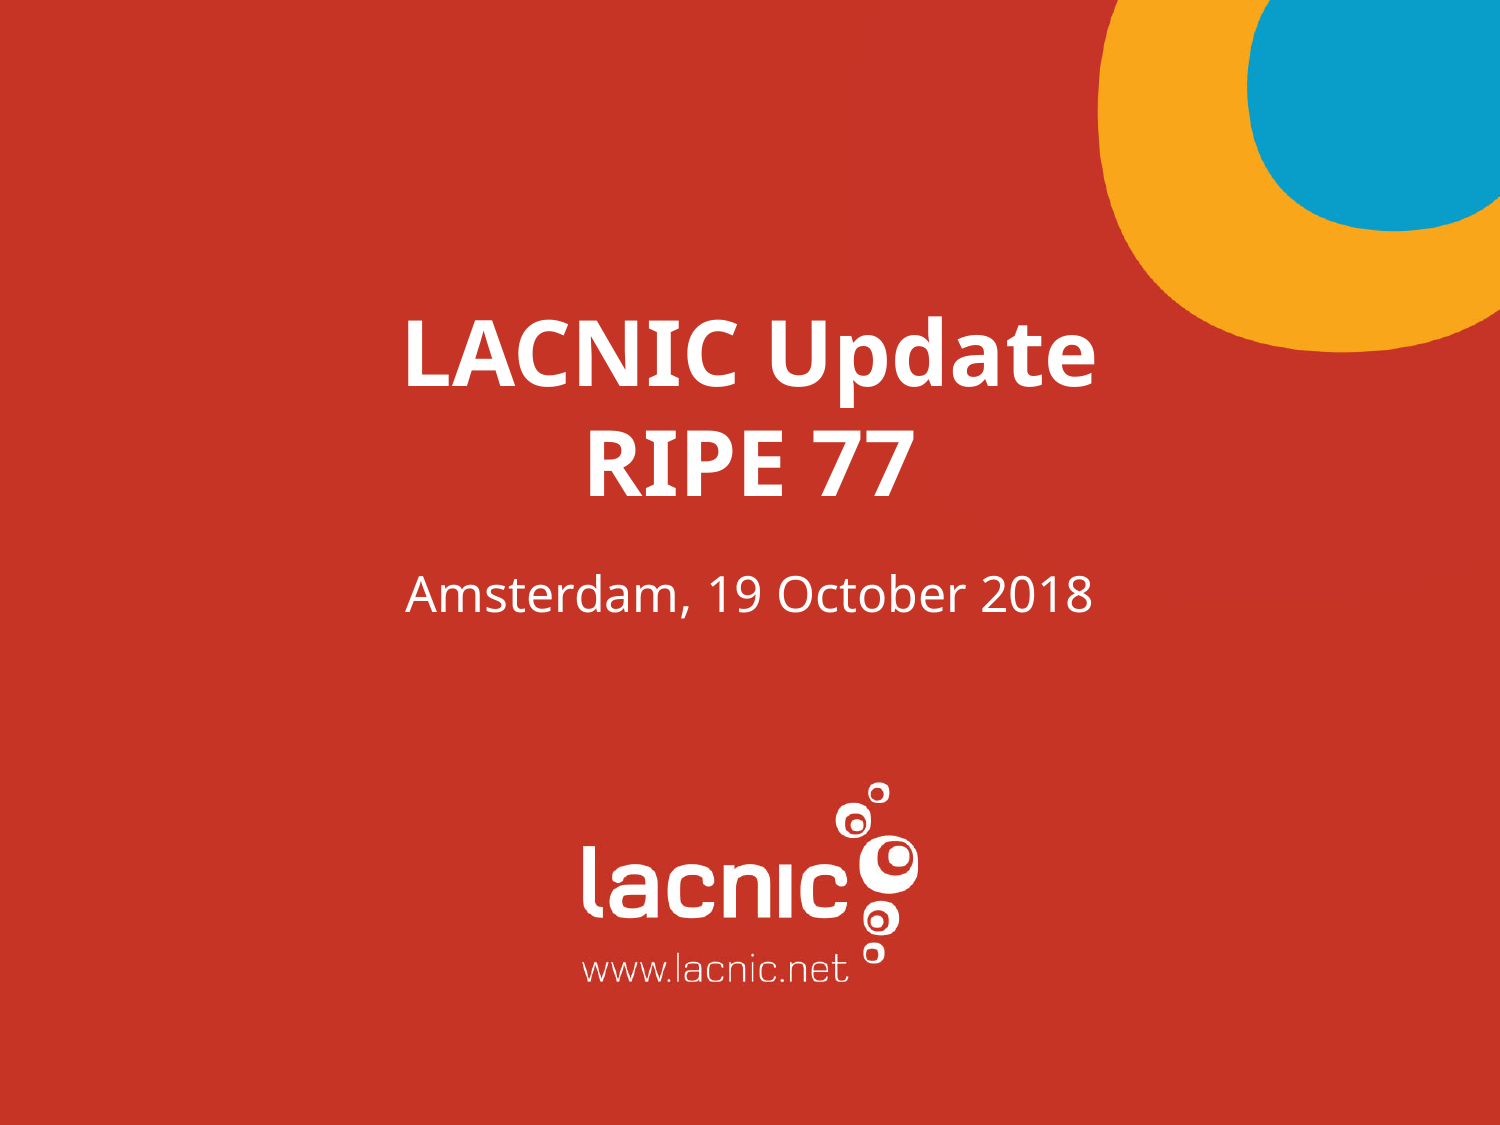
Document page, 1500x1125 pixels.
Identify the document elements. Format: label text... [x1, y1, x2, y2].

subtitle Amsterdam, 19 October 2018 [75, 484, 1425, 677]
title LACNIC Update RIPE 77 [112, 284, 1388, 484]
picture [0, 0, 1500, 1125]
